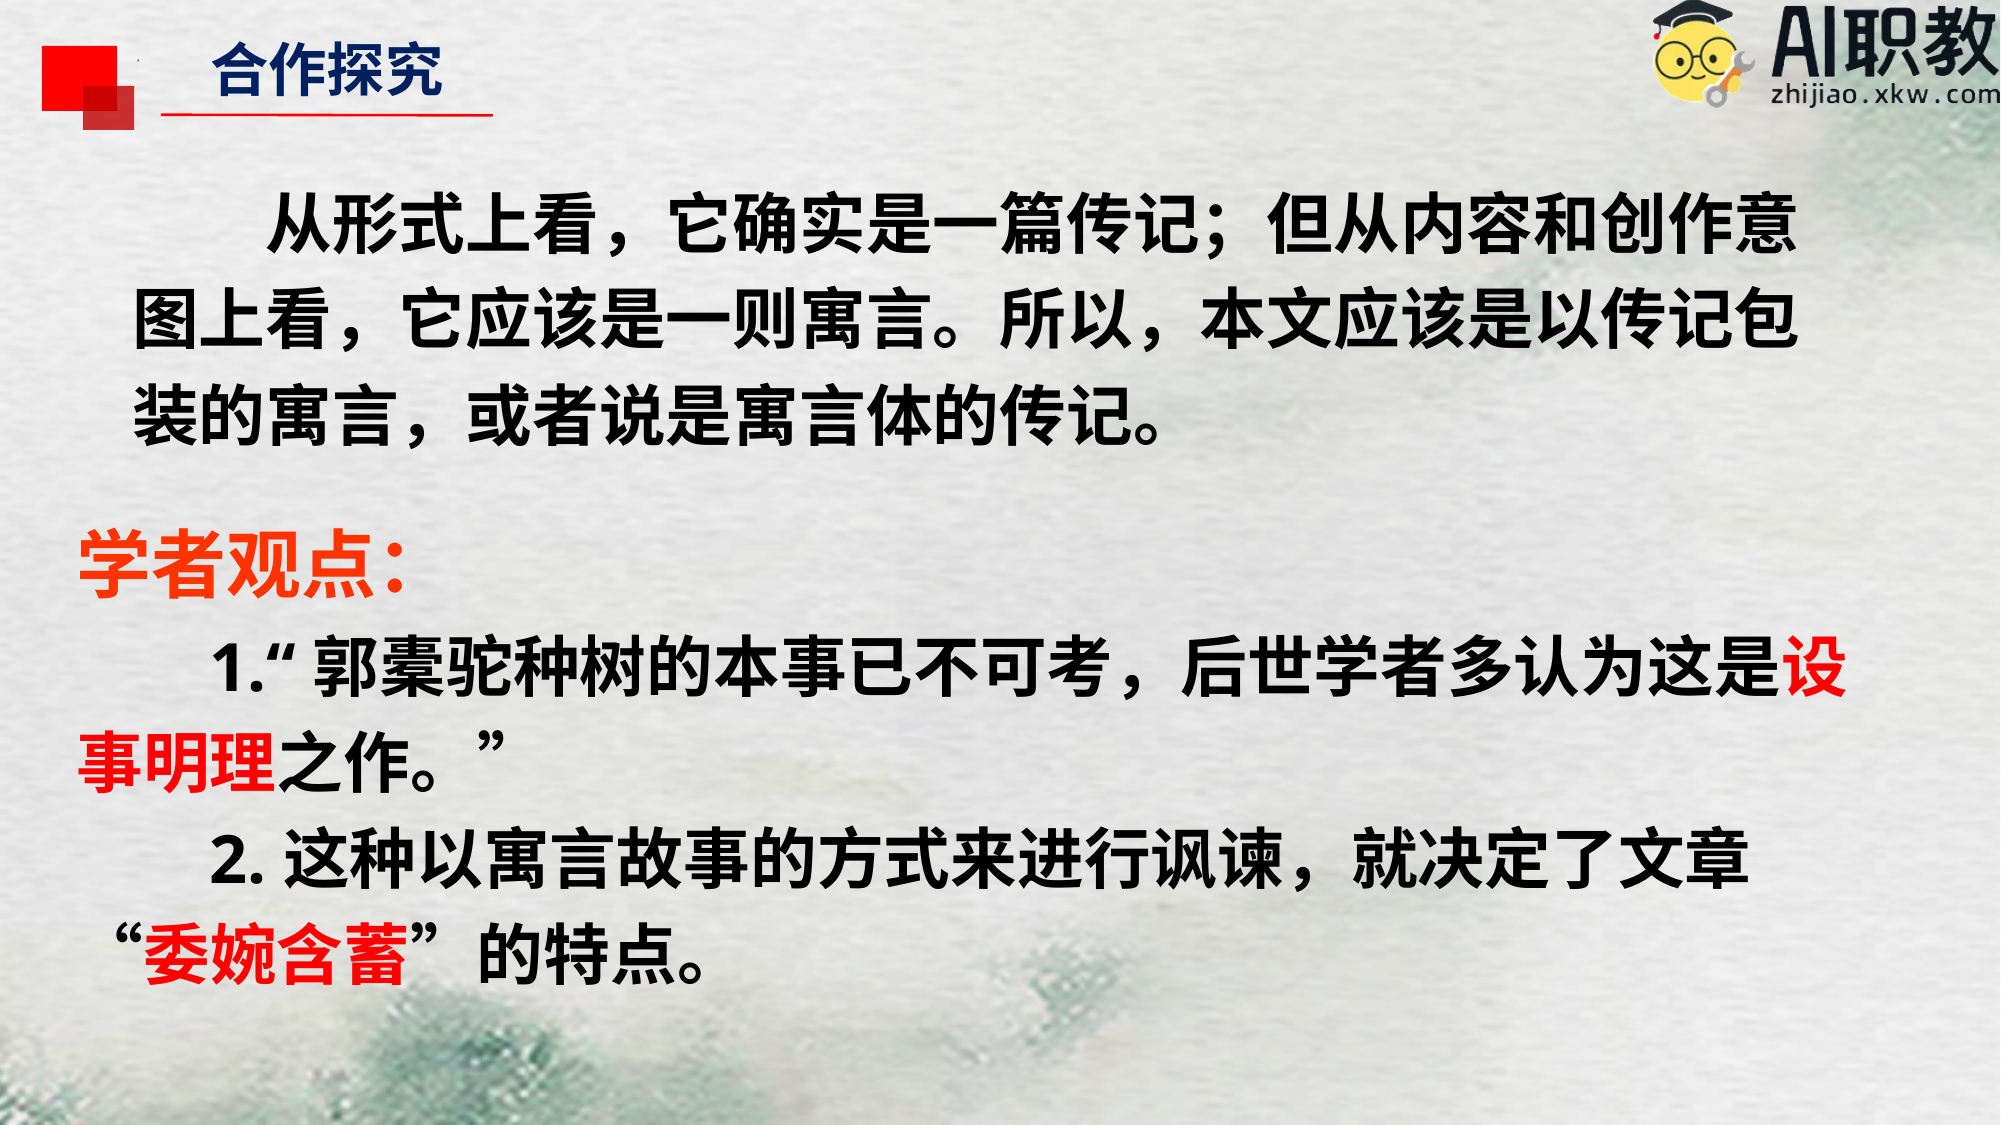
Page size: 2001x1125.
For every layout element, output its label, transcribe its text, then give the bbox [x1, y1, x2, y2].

text_box 从形式上看，它确实是一篇传记；但从内容和创作意图上看，它应该是一则寓言。所以，本文应该是以传记包装的寓言，或者说是寓言体的传记。 [117, 158, 1820, 461]
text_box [41, 45, 135, 130]
picture [0, 0, 2001, 1125]
text_box 学者观点： 1.“郭橐驼种树的本事已不可考，后世学者多认为这是设事明理之作。” 2.这种以寓言故事的方式来进行讽谏，就决定了文章“委婉含蓄”的特点。 [61, 520, 1880, 1000]
text_box 合作探究 [170, 25, 484, 111]
